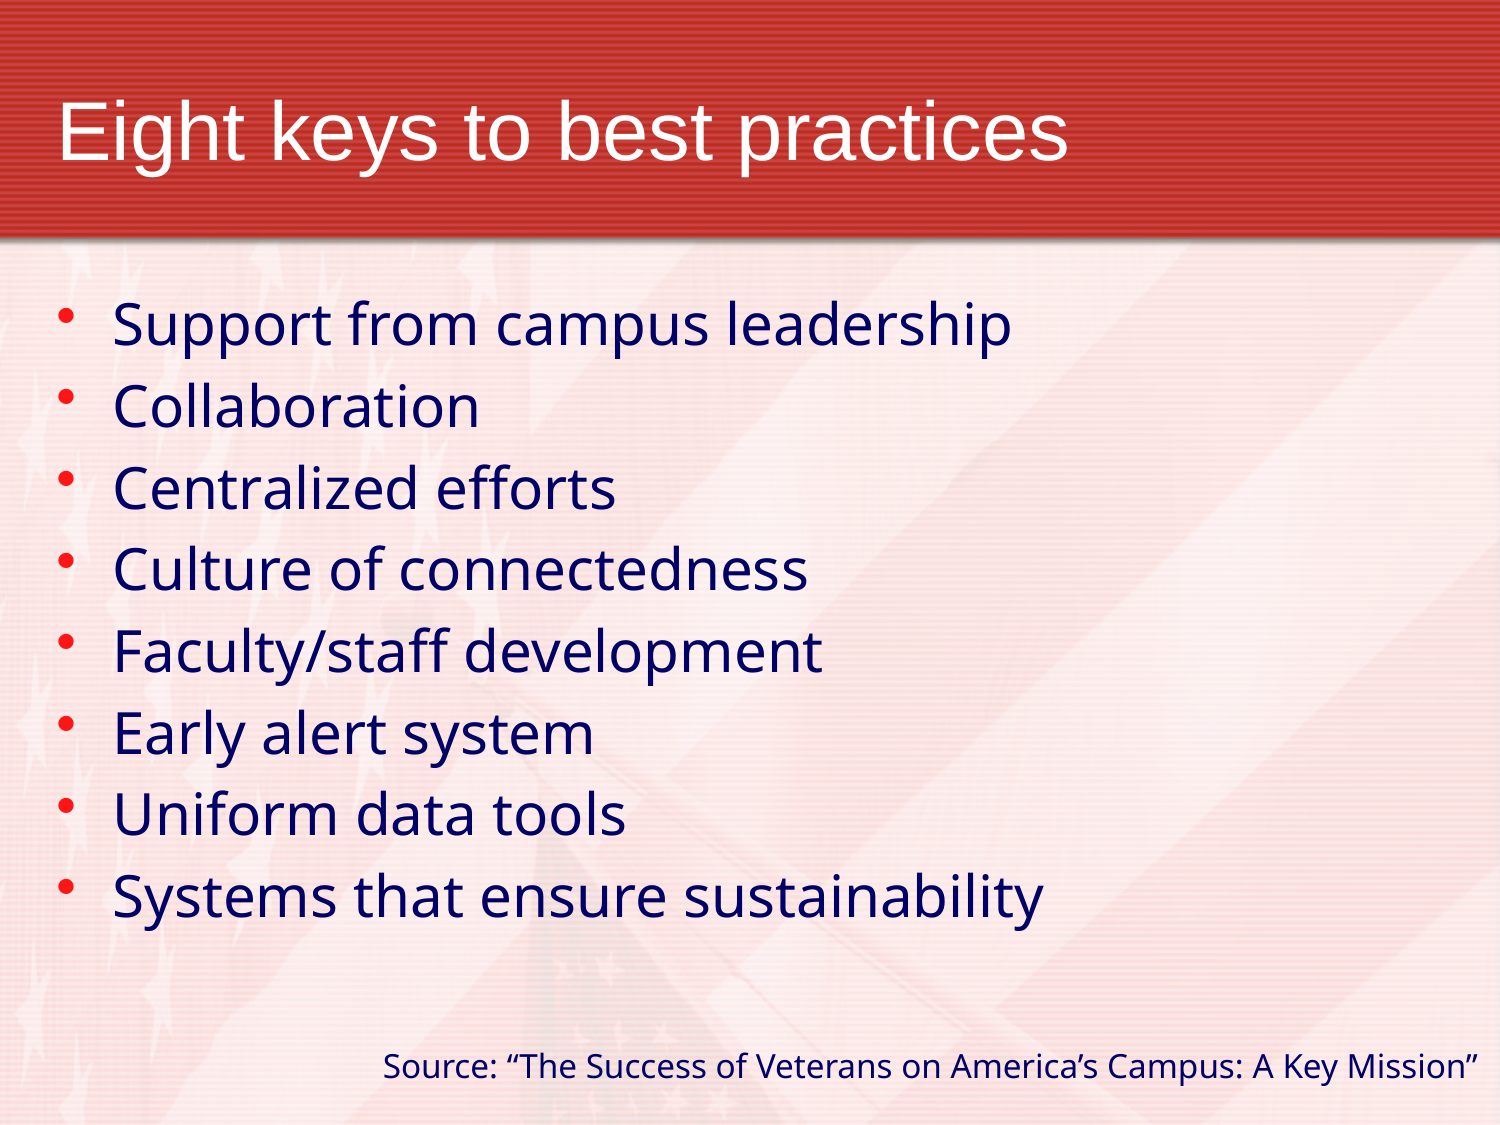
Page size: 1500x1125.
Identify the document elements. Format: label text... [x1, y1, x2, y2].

text_box Source: “The Success of Veterans on America’s Campus: A Key Mission” [207, 1037, 1495, 1093]
picture [0, 0, 1500, 1125]
title Eight keys to best practices [41, 42, 1459, 186]
list Support from campus leadership Collaboration Centralized efforts Culture of connectedness Faculty/staff development Early alert system Uniform data tools Systems that ensure sustainability [41, 279, 1459, 1094]
